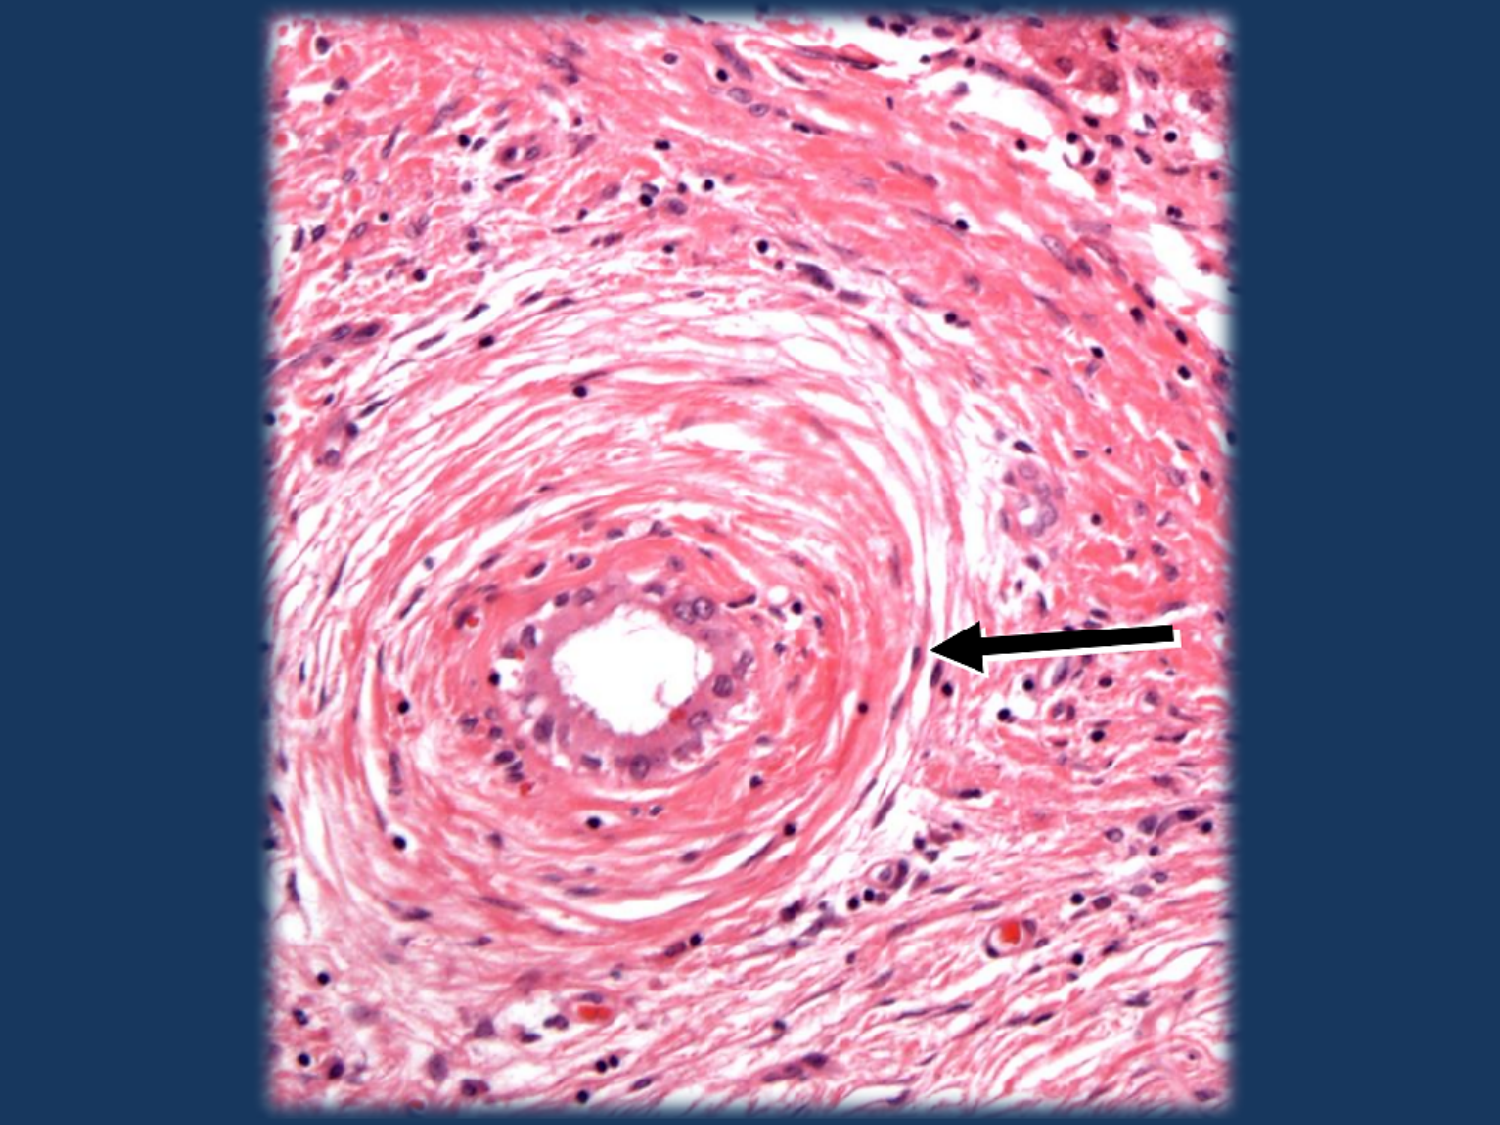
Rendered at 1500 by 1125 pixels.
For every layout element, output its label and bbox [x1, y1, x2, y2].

picture [253, 0, 1247, 1125]
